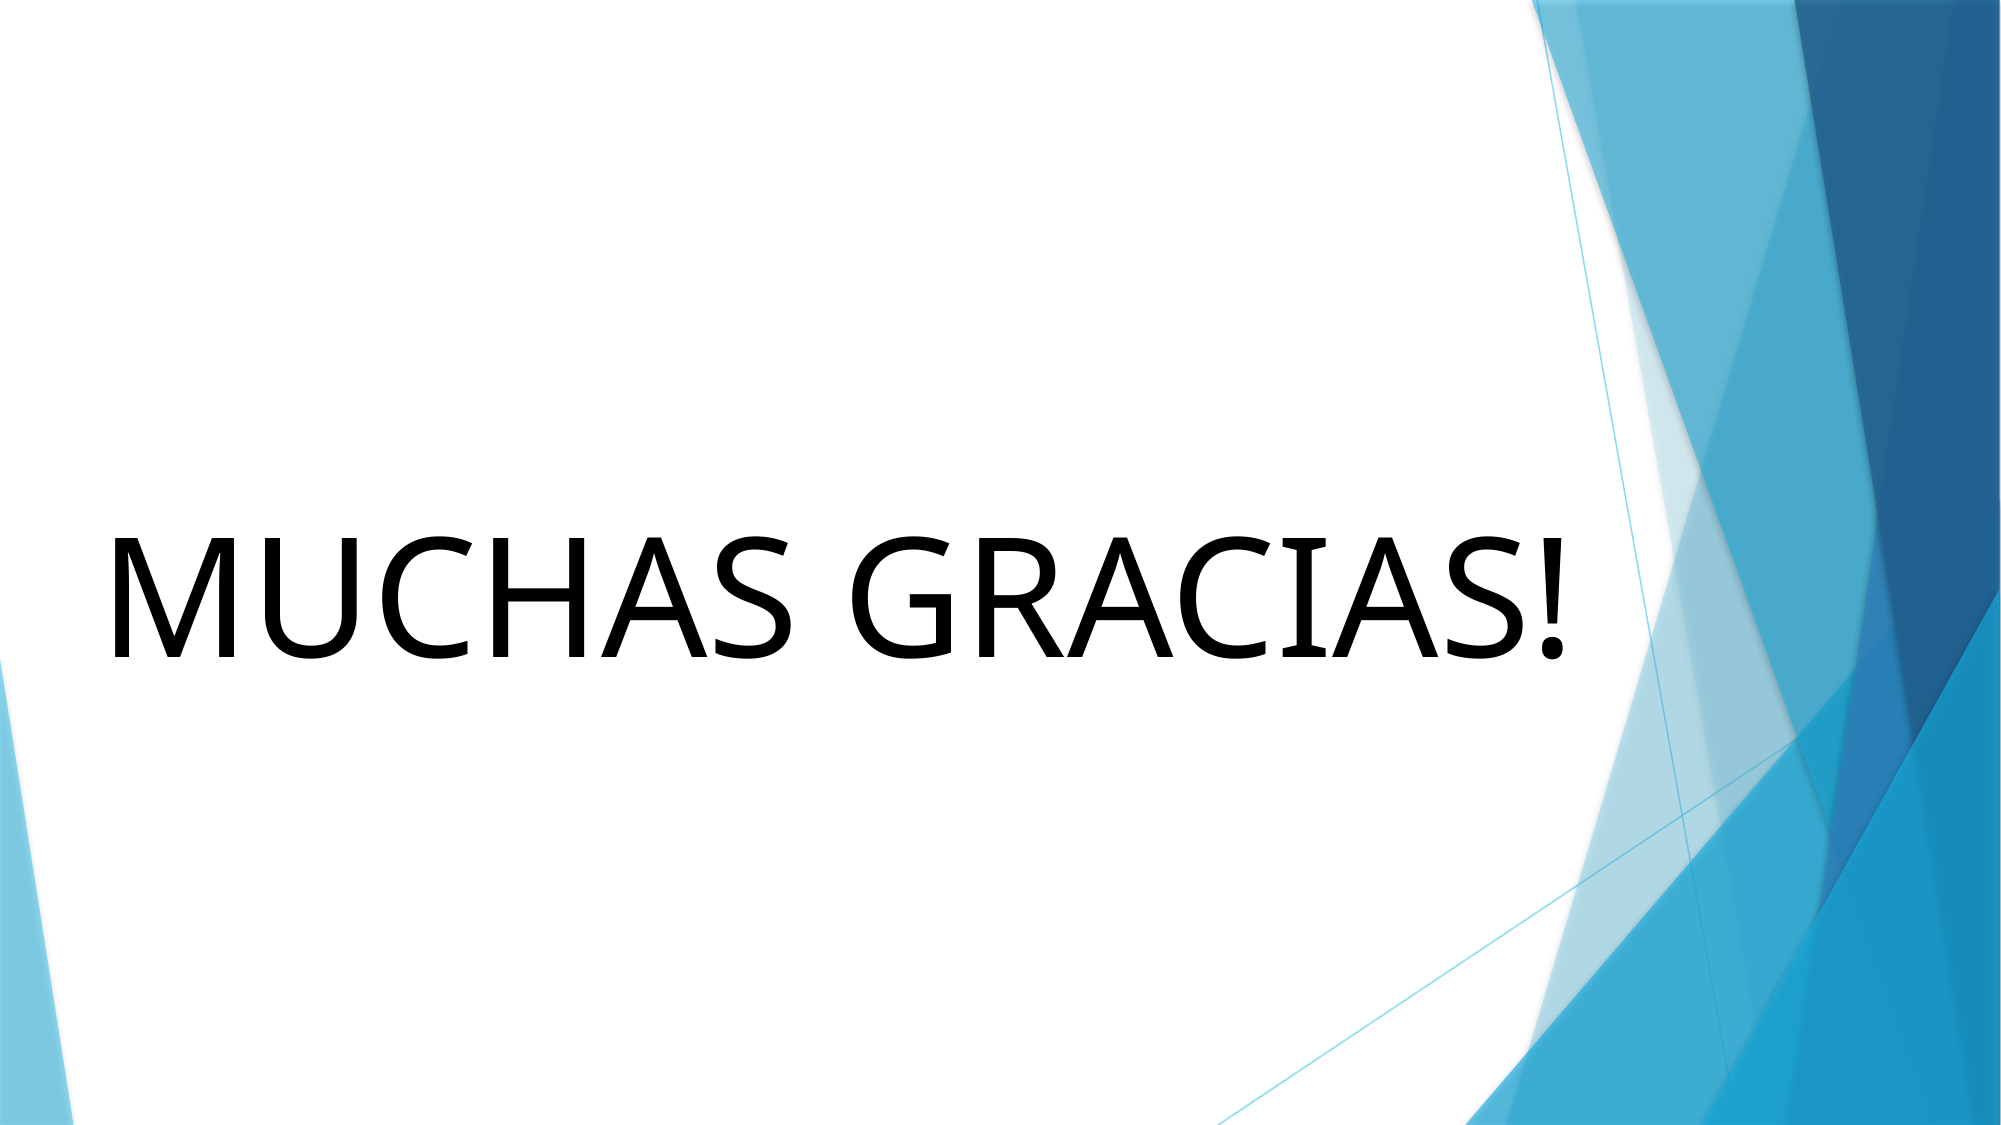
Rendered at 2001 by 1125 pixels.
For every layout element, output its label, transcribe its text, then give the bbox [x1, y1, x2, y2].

text_box MUCHAS GRACIAS! [84, 453, 1936, 699]
